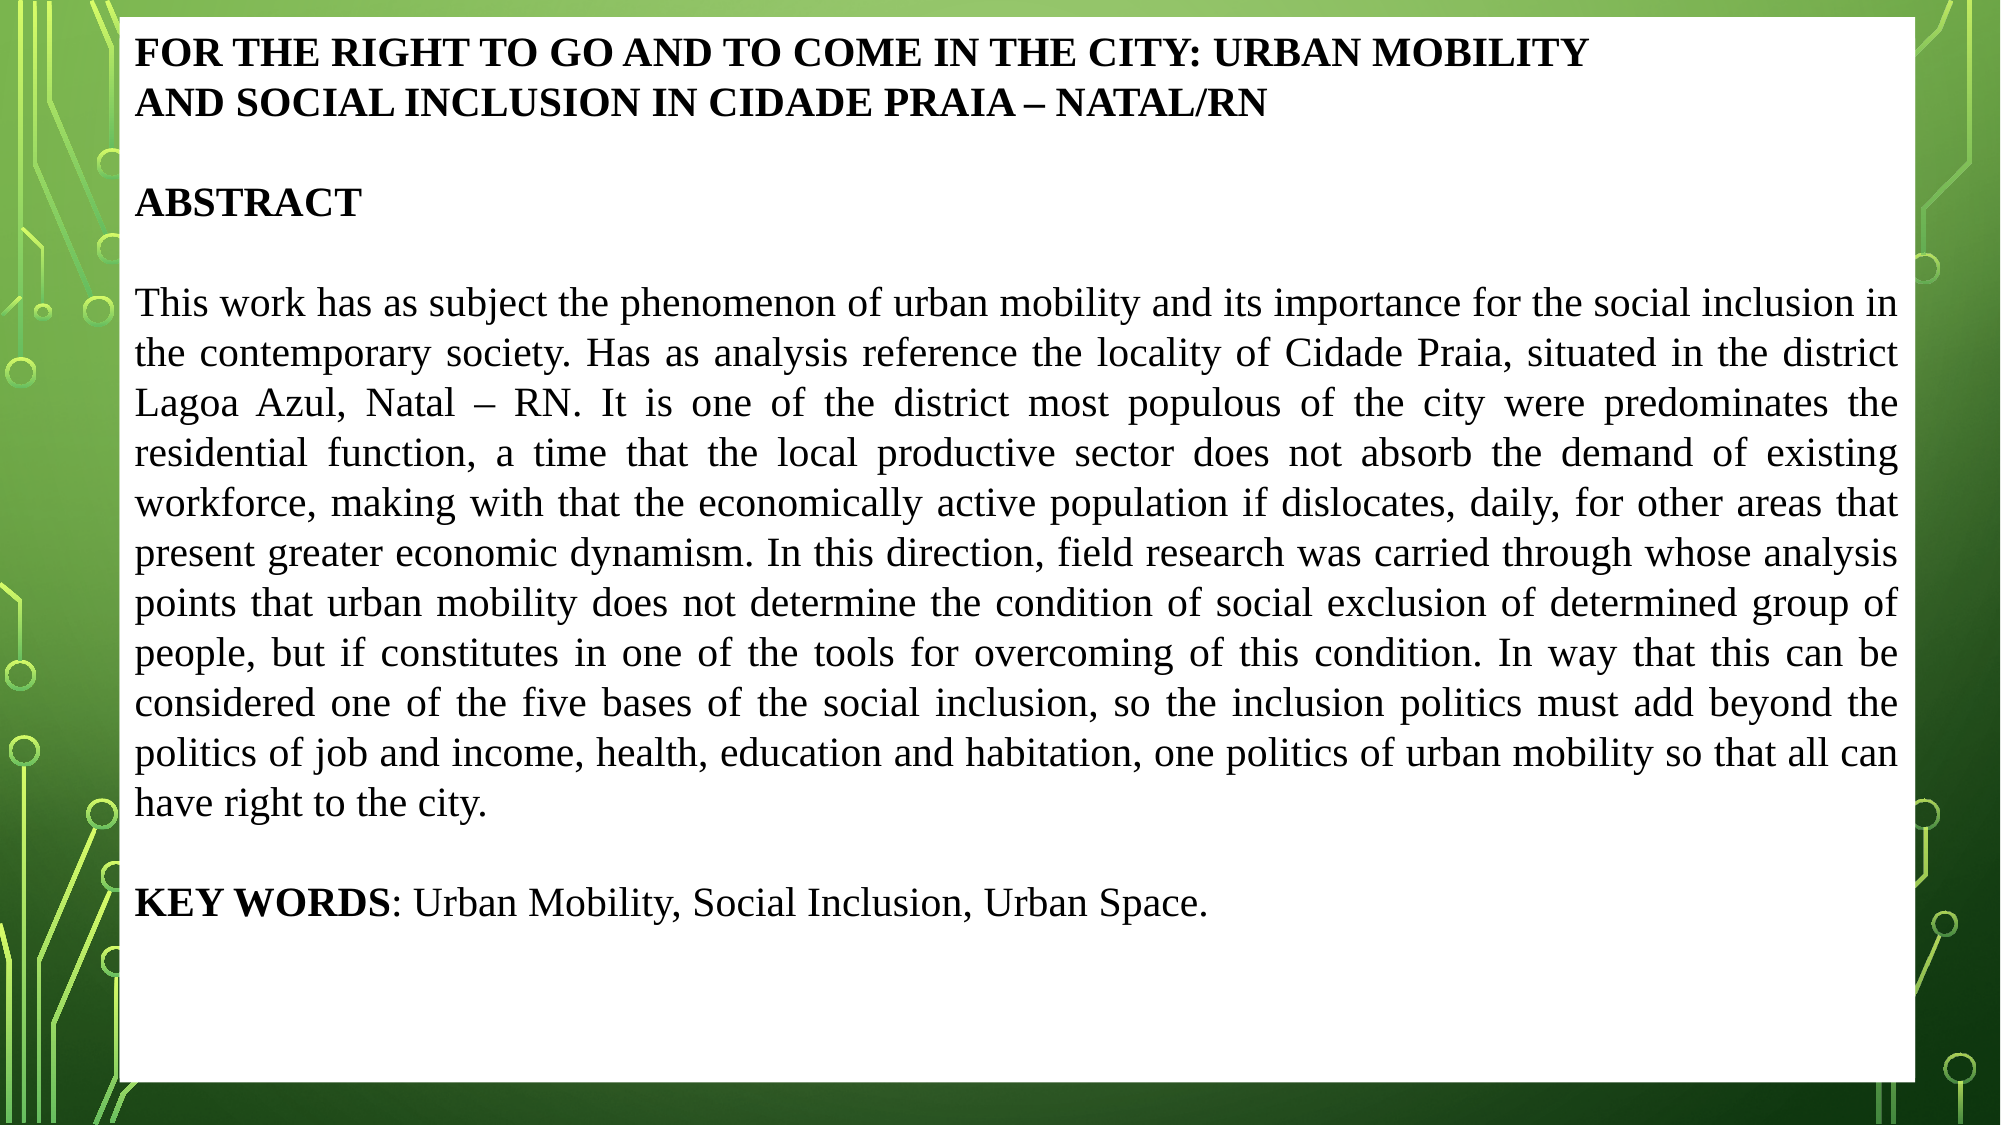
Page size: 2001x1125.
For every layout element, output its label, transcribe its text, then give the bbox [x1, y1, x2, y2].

text_box FOR THE RIGHT TO GO AND TO COME IN THE CITY: URBAN MOBILITY AND SOCIAL INCLUSION IN CIDADE PRAIA – NATAL/RN ABSTRACT This work has as subject the phenomenon of urban mobility and its importance for the social inclusion in the contemporary society. Has as analysis reference the locality of Cidade Praia, situated in the district Lagoa Azul, Natal – RN. It is one of the district most populous of the city were predominates the residential function, a time that the local productive sector does not absorb the demand of existing workforce, making with that the economically active population if dislocates, daily, for other areas that present greater economic dynamism. In this direction, field research was carried through whose analysis points that urban mobility does not determine the condition of social exclusion of determined group of people, but if constitutes in one of the tools for overcoming of this condition. In way that this can be considered one of the five bases of the social inclusion, so the inclusion politics must add beyond the politics of job and income, health, education and habitation, one politics of urban mobility so that all can have right to the city. KEY WORDS: Urban Mobility, Social Inclusion, Urban Space. [119, 17, 1916, 1083]
